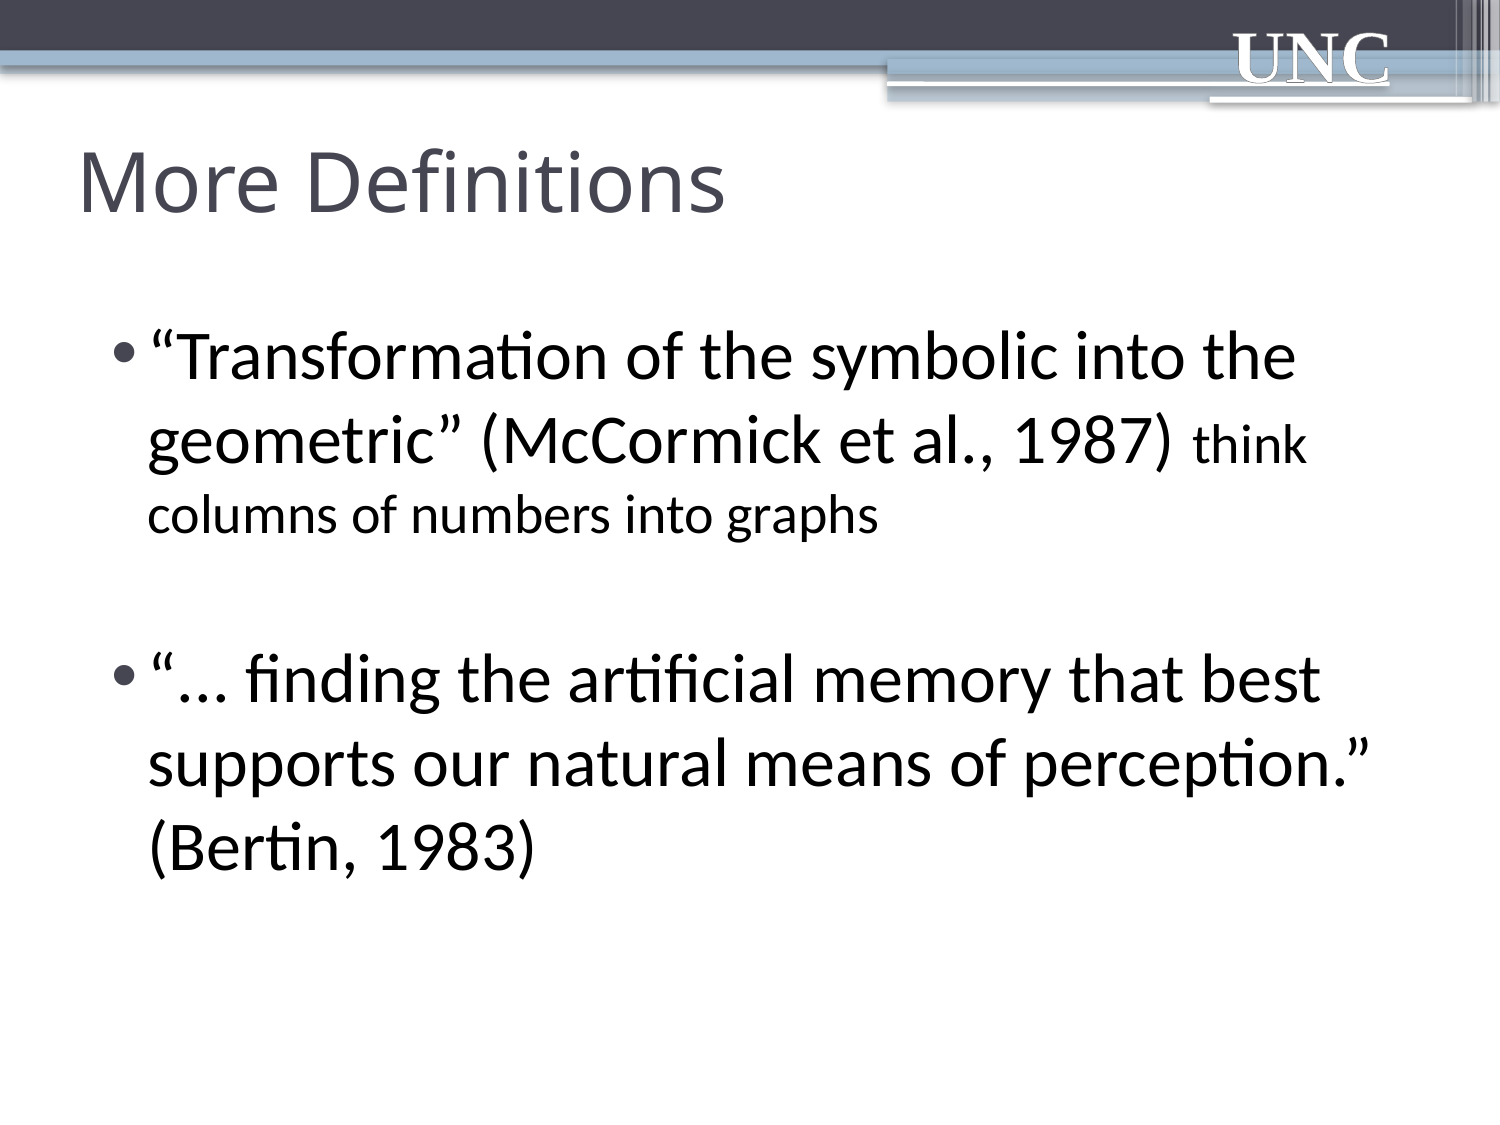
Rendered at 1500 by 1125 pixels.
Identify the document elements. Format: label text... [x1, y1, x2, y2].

title More Definitions [61, 85, 1450, 274]
list “Transformation of the symbolic into the geometric” (McCormick et al., 1987) think columns of numbers into graphs “... finding the artificial memory that best supports our natural means of perception.” (Bertin, 1983) [81, 302, 1449, 971]
